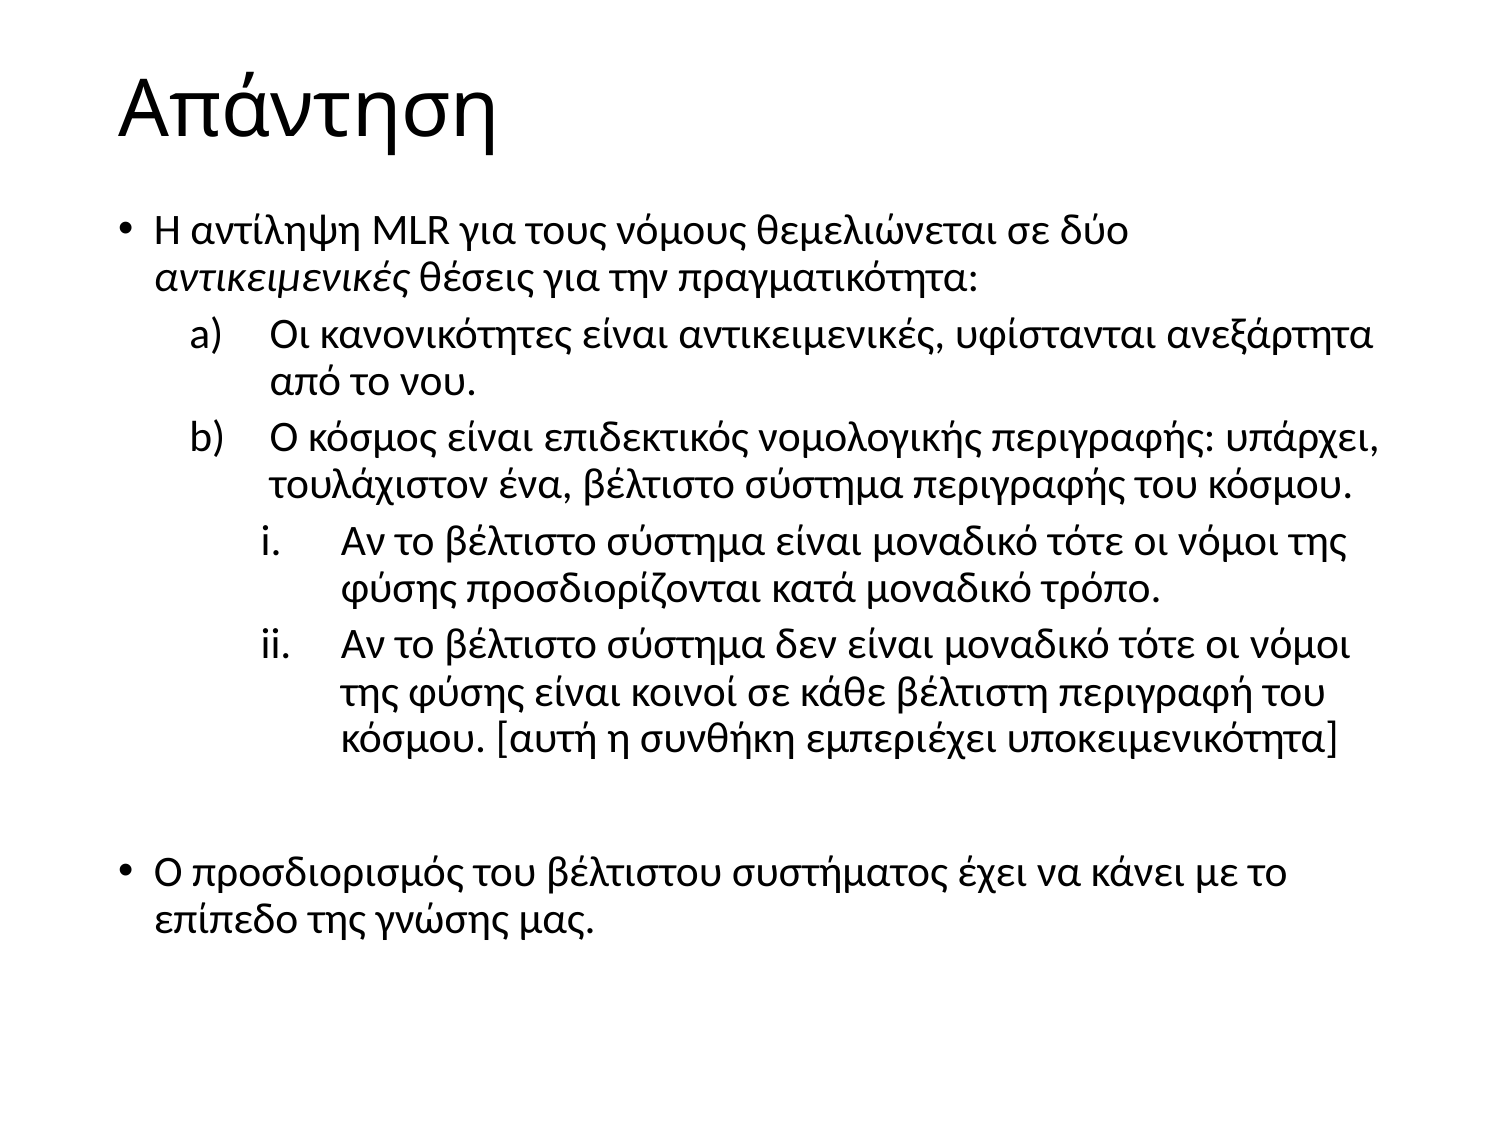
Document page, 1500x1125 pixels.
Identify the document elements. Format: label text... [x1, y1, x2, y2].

list Η αντίληψη MLR για τους νόμους θεμελιώνεται σε δύο αντικειμενικές θέσεις για την πραγματικότητα: Οι κανονικότητες είναι αντικειμενικές, υφίστανται ανεξάρτητα από το νου. Ο κόσμος είναι επιδεκτικός νομολογικής περιγραφής: υπάρχει, τουλάχιστον ένα, βέλτιστο σύστημα περιγραφής του κόσμου. Aν το βέλτιστο σύστημα είναι μοναδικό τότε οι νόμοι της φύσης προσδιορίζονται κατά μοναδικό τρόπο. Αν το βέλτιστο σύστημα δεν είναι μοναδικό τότε οι νόμοι της φύσης είναι κοινοί σε κάθε βέλτιστη περιγραφή του κόσμου. [αυτή η συνθήκη εμπεριέχει υποκειμενικότητα] Ο προσδιορισμός του βέλτιστου συστήματος έχει να κάνει με το επίπεδο της γνώσης μας. [103, 199, 1397, 1014]
title Απάντηση [103, 59, 1397, 162]
